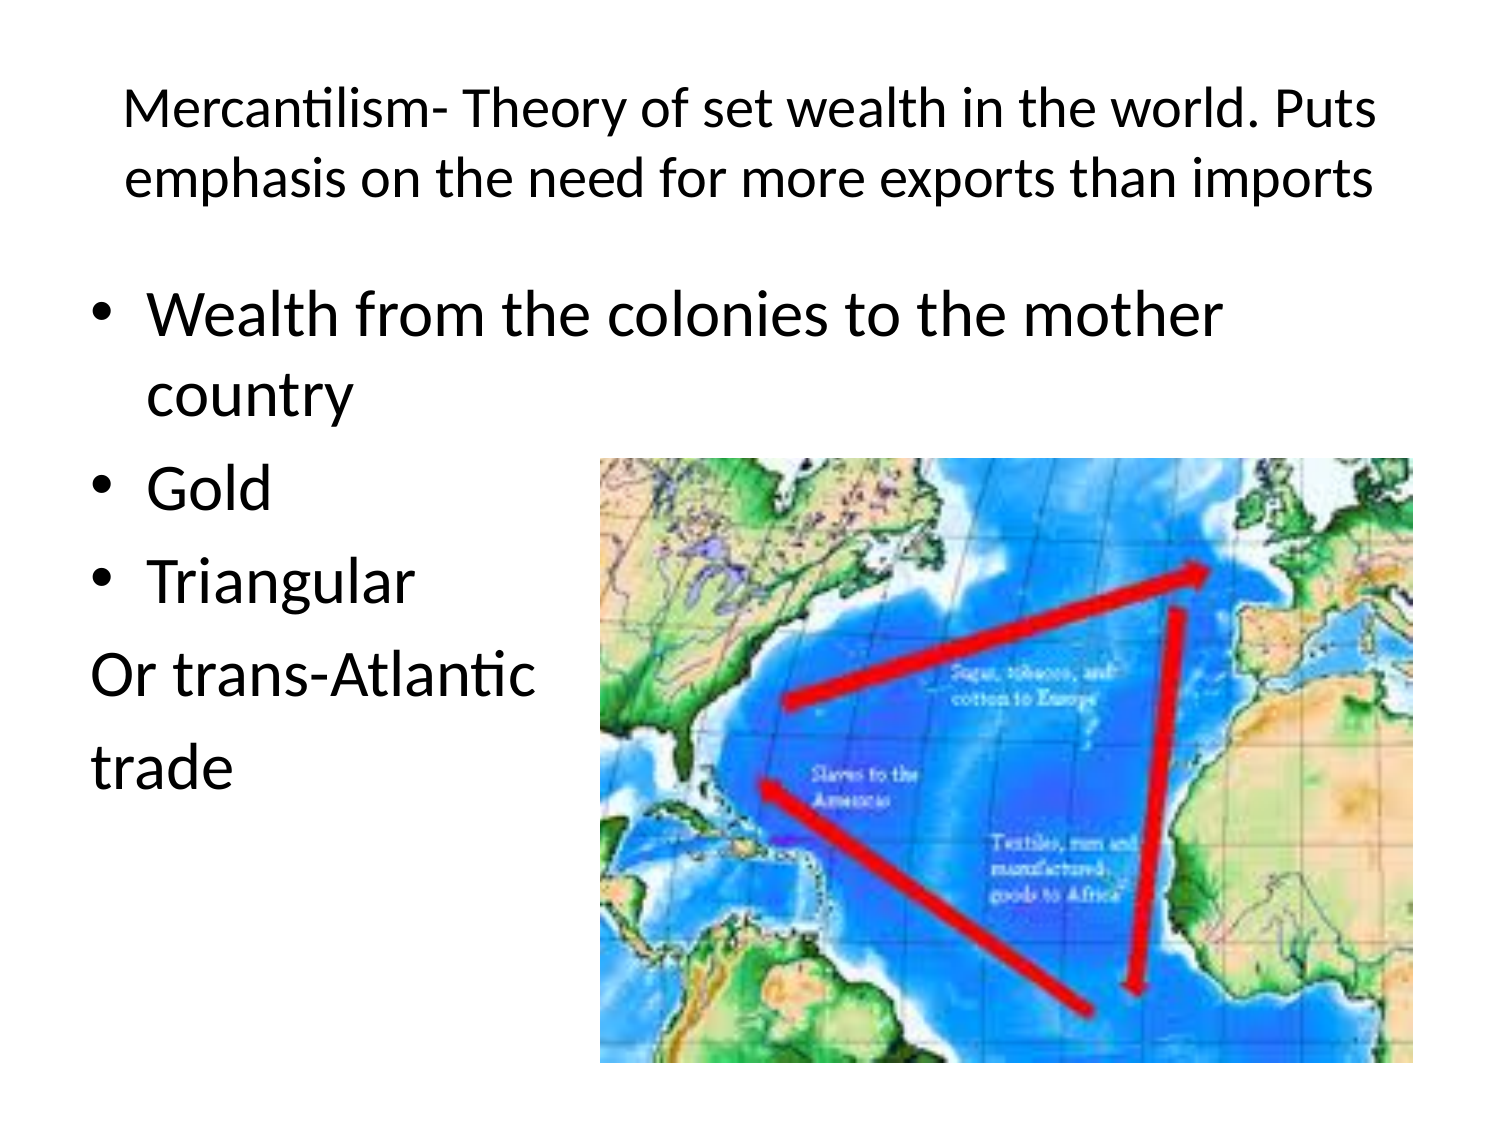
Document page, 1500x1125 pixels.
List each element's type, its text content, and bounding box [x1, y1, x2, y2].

title Mercantilism- Theory of set wealth in the world. Puts emphasis on the need for more exports than imports [75, 45, 1425, 233]
picture [599, 458, 1413, 1063]
list Wealth from the colonies to the mother country Gold Triangular Or trans-Atlantic trade [75, 262, 1425, 1005]
